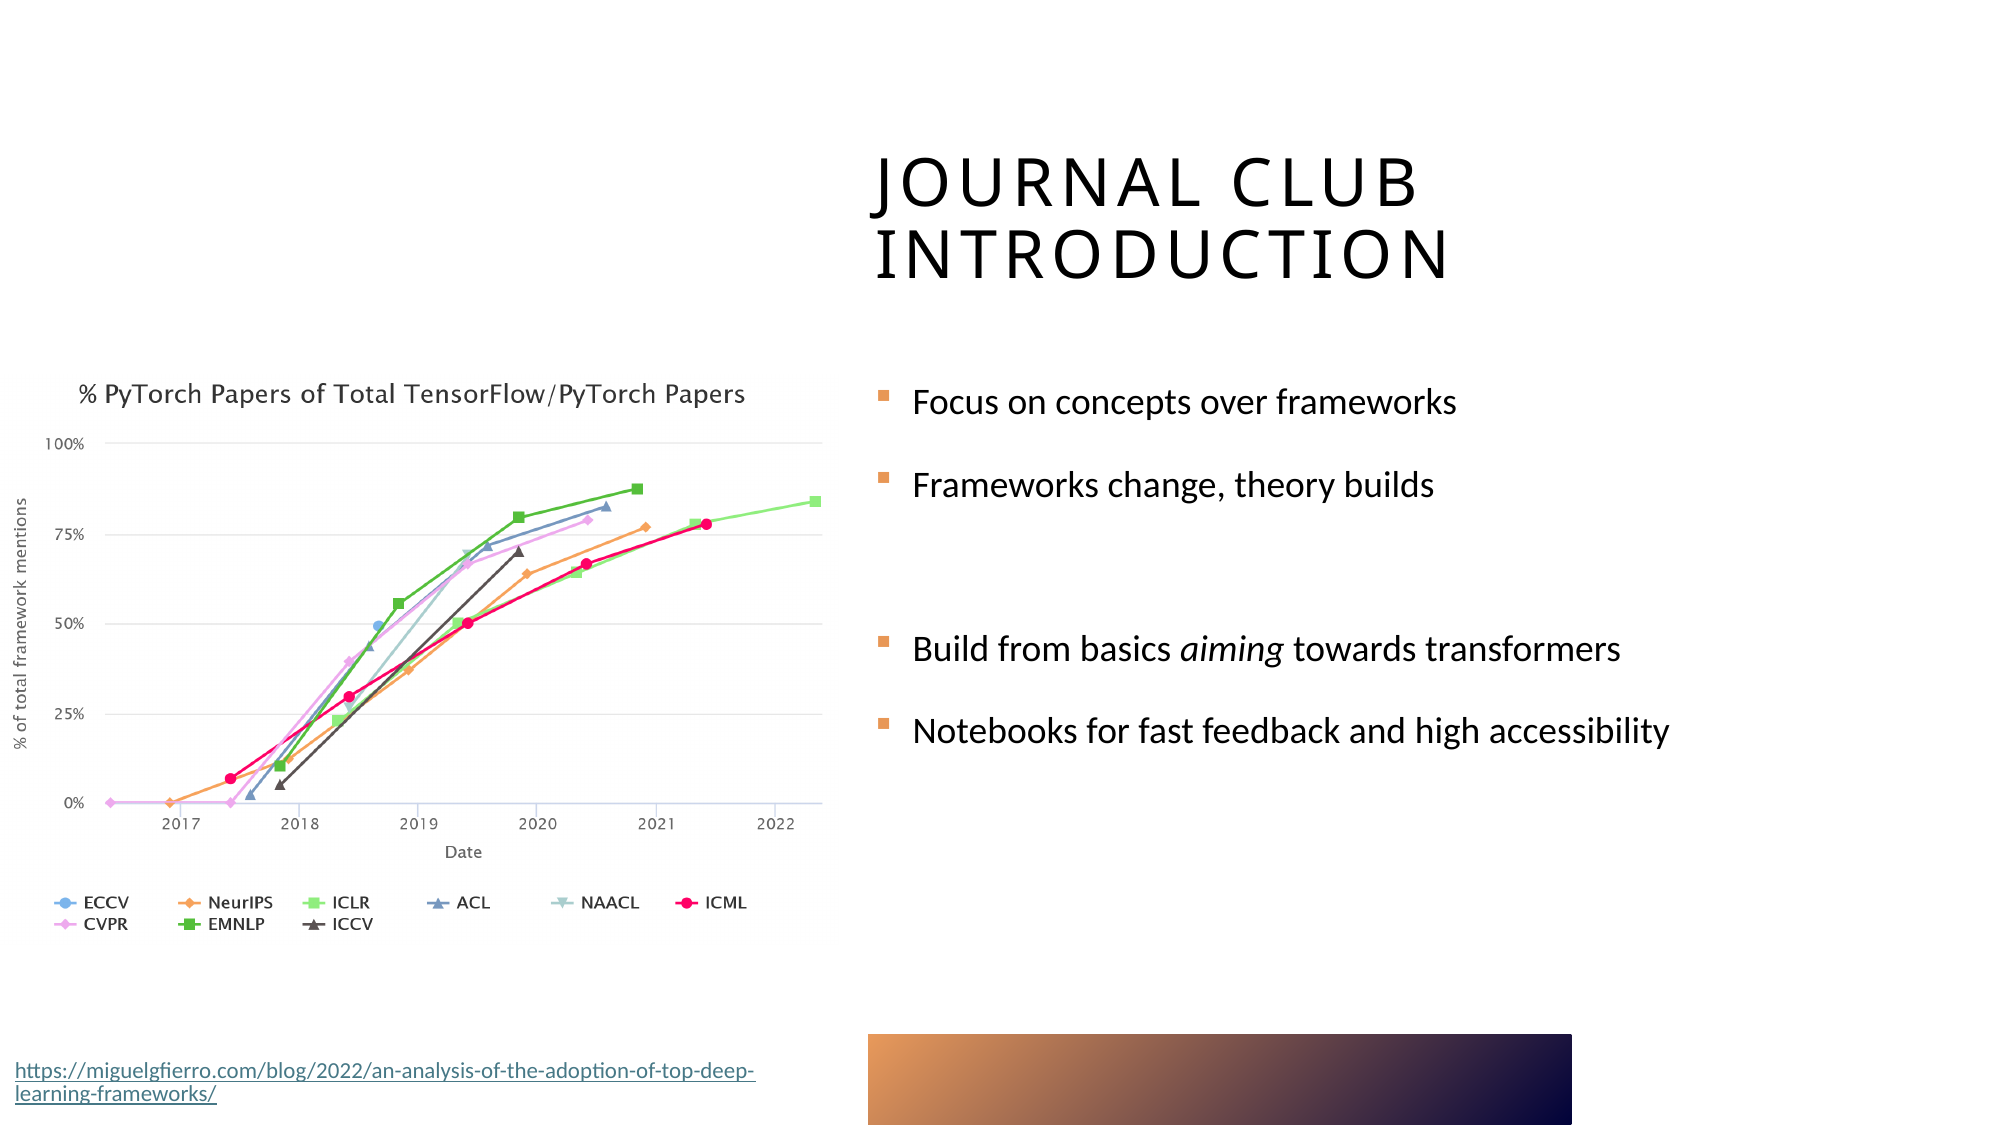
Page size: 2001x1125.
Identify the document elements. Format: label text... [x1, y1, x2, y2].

title Journal Club Introduction [859, 76, 1884, 357]
text_box https://miguelgfierro.com/blog/2022/an-analysis-of-the-adoption-of-top-deep-learning-frameworks/ [704, 1048, 773, 1091]
picture [0, 0, 839, 1125]
list Focus on concepts over frameworks Frameworks change, theory builds Build from basics aiming towards transformers Notebooks for fast feedback and high accessibility [859, 375, 1884, 945]
